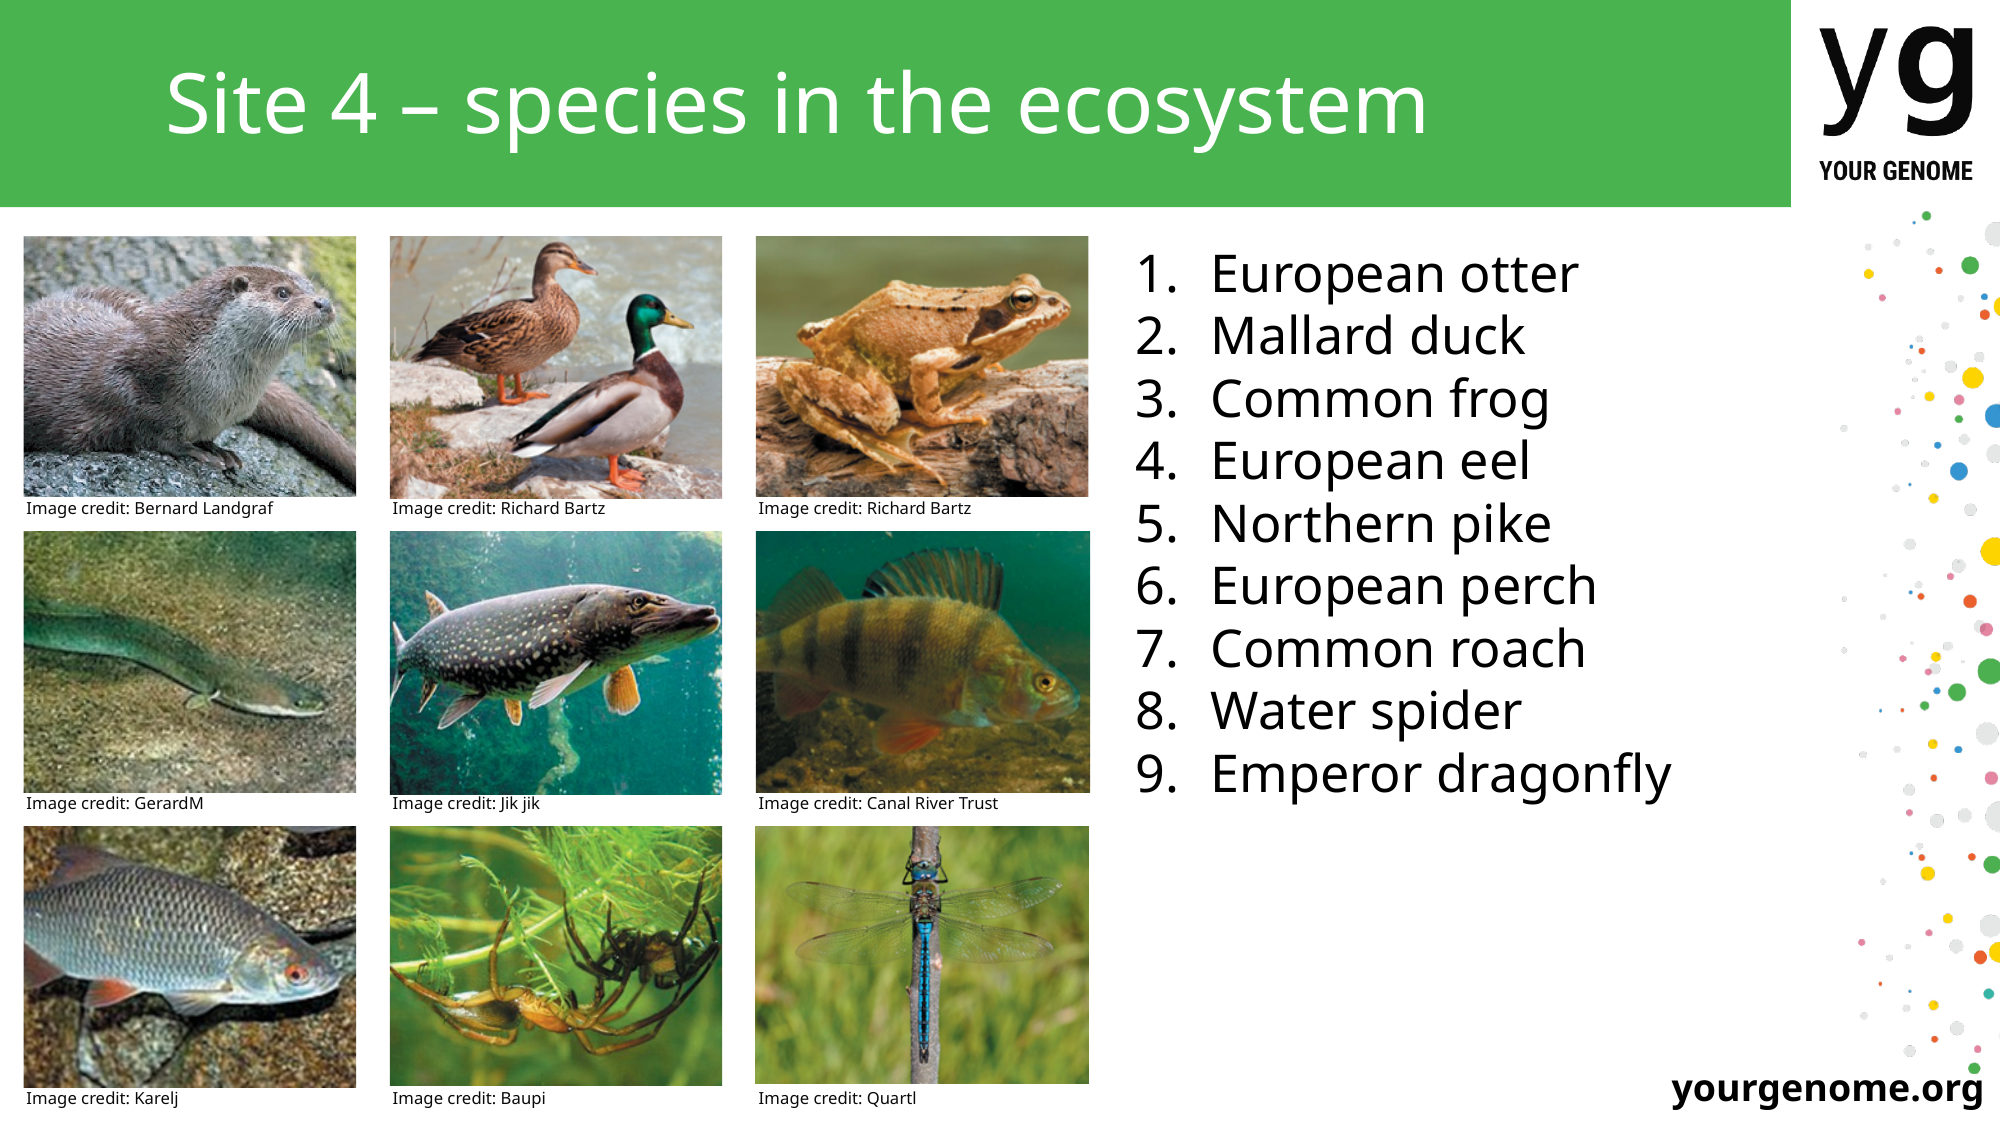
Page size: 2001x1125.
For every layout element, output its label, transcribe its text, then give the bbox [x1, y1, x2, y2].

title Site 4 – species in the ecosystem [0, 0, 1791, 208]
picture [1523, 0, 2000, 1056]
text_box Image credit: Bernard Landgraf [11, 490, 331, 525]
picture [755, 236, 1089, 497]
text_box Image credit: Baupi [377, 1080, 697, 1116]
text_box European otter Mallard duck Common frog European eel Northern pike European perch Common roach Water spider Emperor dragonfly [1120, 232, 1792, 810]
text_box Image credit: GerardM [11, 785, 331, 821]
picture [389, 826, 723, 1086]
text_box Image credit: Richard Bartz [744, 490, 1063, 525]
text_box Image credit: Richard Bartz [377, 490, 697, 525]
text_box yourgenome.org [1570, 1056, 2000, 1117]
picture [755, 531, 1091, 793]
text_box Image credit: Karelj [11, 1080, 331, 1116]
picture [755, 826, 1089, 1084]
text_box Image credit: Jik jik [377, 785, 697, 821]
text_box Image credit: Canal River Trust [744, 785, 1063, 821]
picture [389, 236, 723, 499]
picture [23, 531, 357, 793]
picture [23, 236, 357, 497]
picture [389, 531, 723, 795]
picture [23, 826, 357, 1088]
text_box Image credit: Quartl [744, 1080, 1063, 1116]
